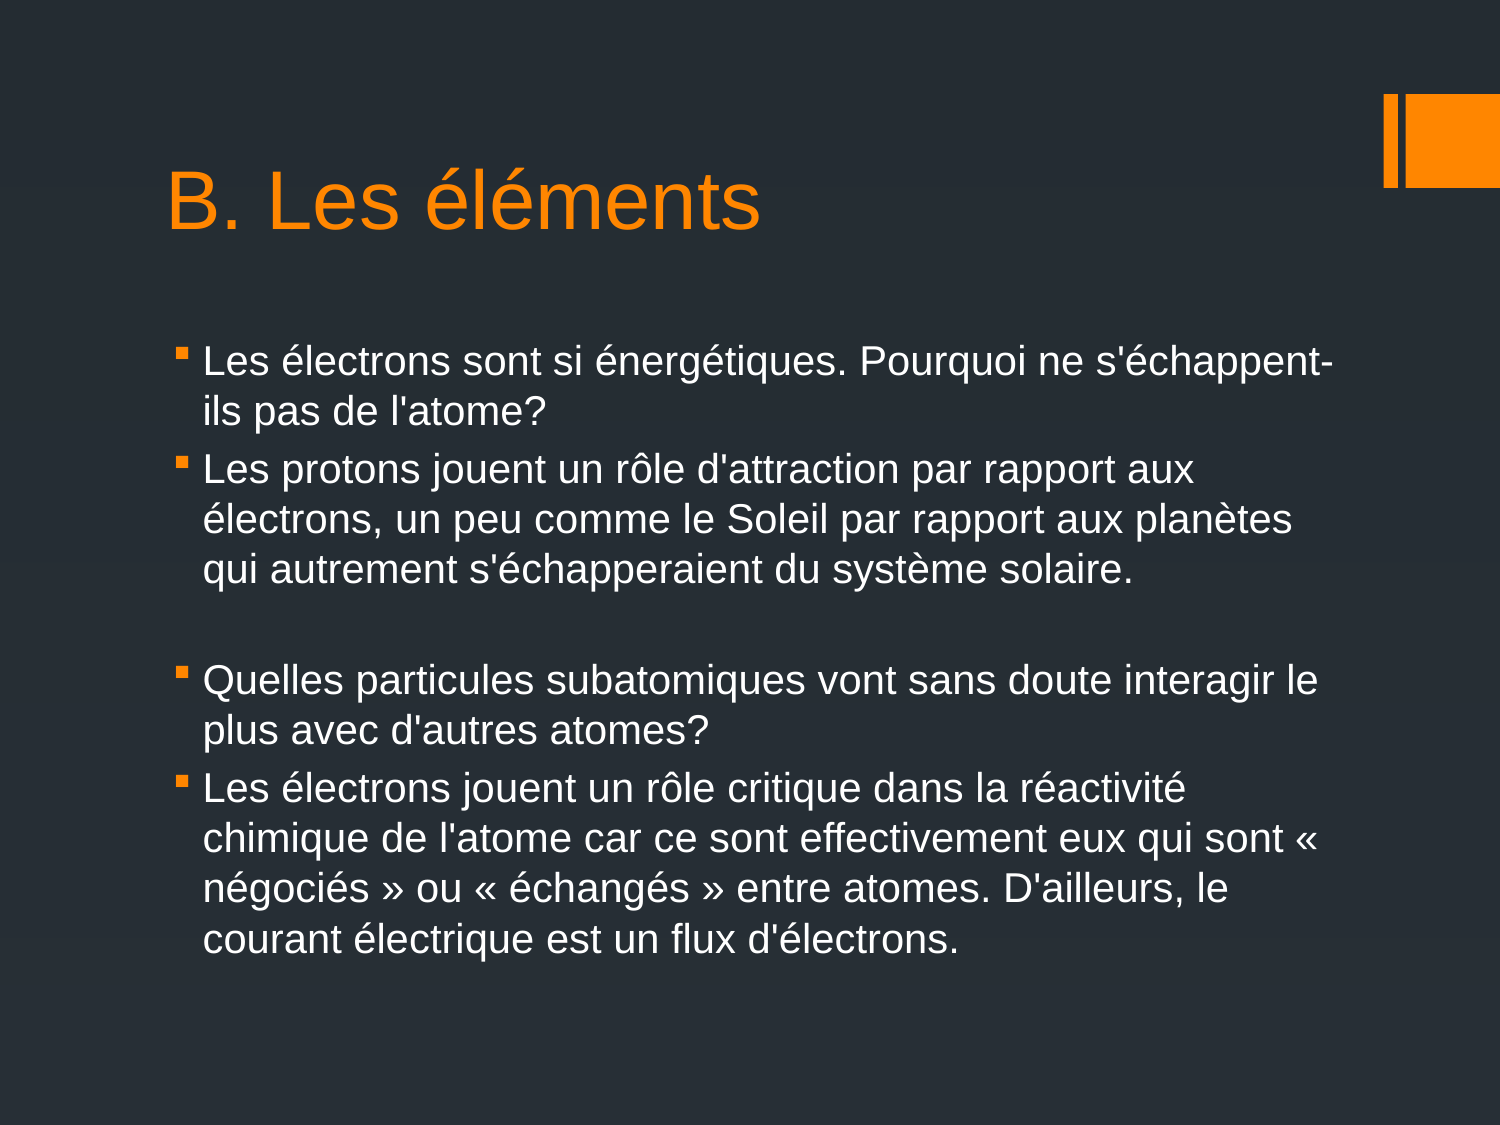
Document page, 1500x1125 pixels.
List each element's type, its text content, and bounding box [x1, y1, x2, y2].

title B. Les éléments [150, 64, 1350, 254]
list Les électrons sont si énergétiques. Pourquoi ne s'échappent-ils pas de l'atome? Les protons jouent un rôle d'attraction par rapport aux électrons, un peu comme le Soleil par rapport aux planètes qui autrement s'échapperaient du système solaire. Quelles particules subatomiques vont sans doute interagir le plus avec d'autres atomes? Les électrons jouent un rôle critique dans la réactivité chimique de l'atome car ce sont effectivement eux qui sont « négociés » ou « échangés » entre atomes. D'ailleurs, le courant électrique est un flux d'électrons. [150, 326, 1350, 1029]
